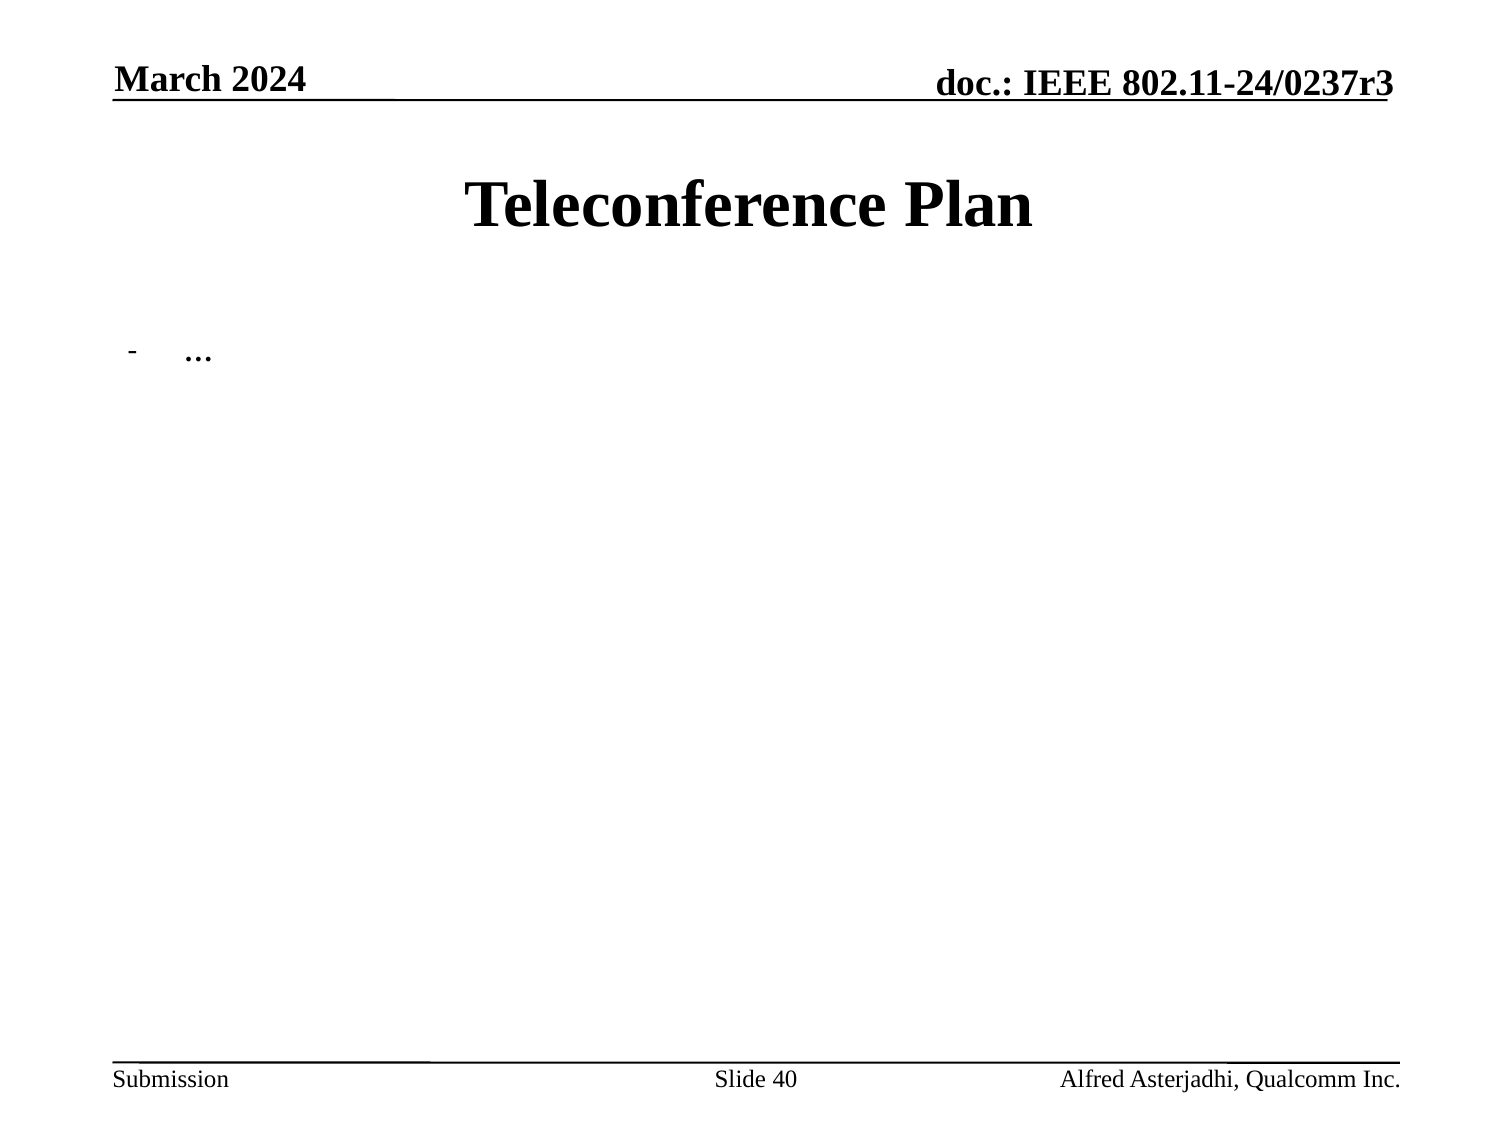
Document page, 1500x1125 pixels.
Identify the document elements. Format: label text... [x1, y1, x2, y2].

title Teleconference Plan [112, 112, 1388, 288]
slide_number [114, 54, 423, 100]
list … [112, 324, 1388, 1063]
slide_number Slide 40 [712, 1061, 800, 1123]
footer Alfred Asterjadhi, Qualcomm Inc. [878, 1061, 1402, 1093]
